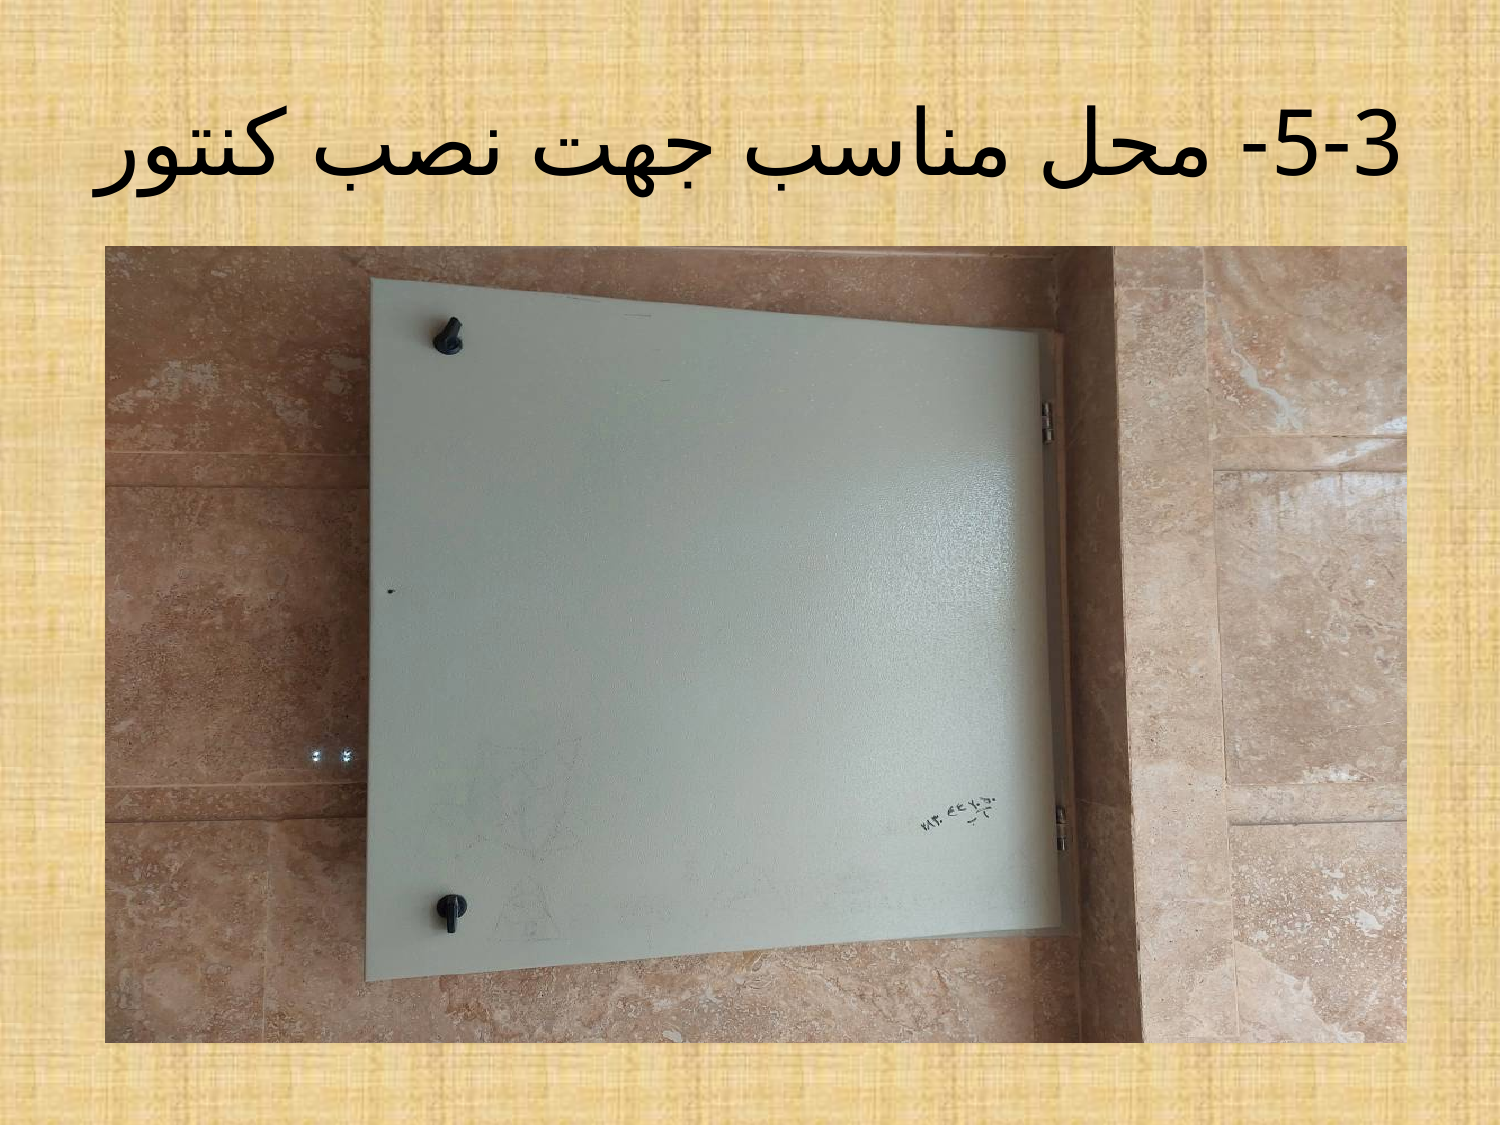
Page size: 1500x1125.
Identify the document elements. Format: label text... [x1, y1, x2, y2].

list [105, 245, 1407, 1044]
title 5-3- محل مناسب جهت نصب کنتور [75, 45, 1425, 233]
picture [0, 0, 1500, 1125]
